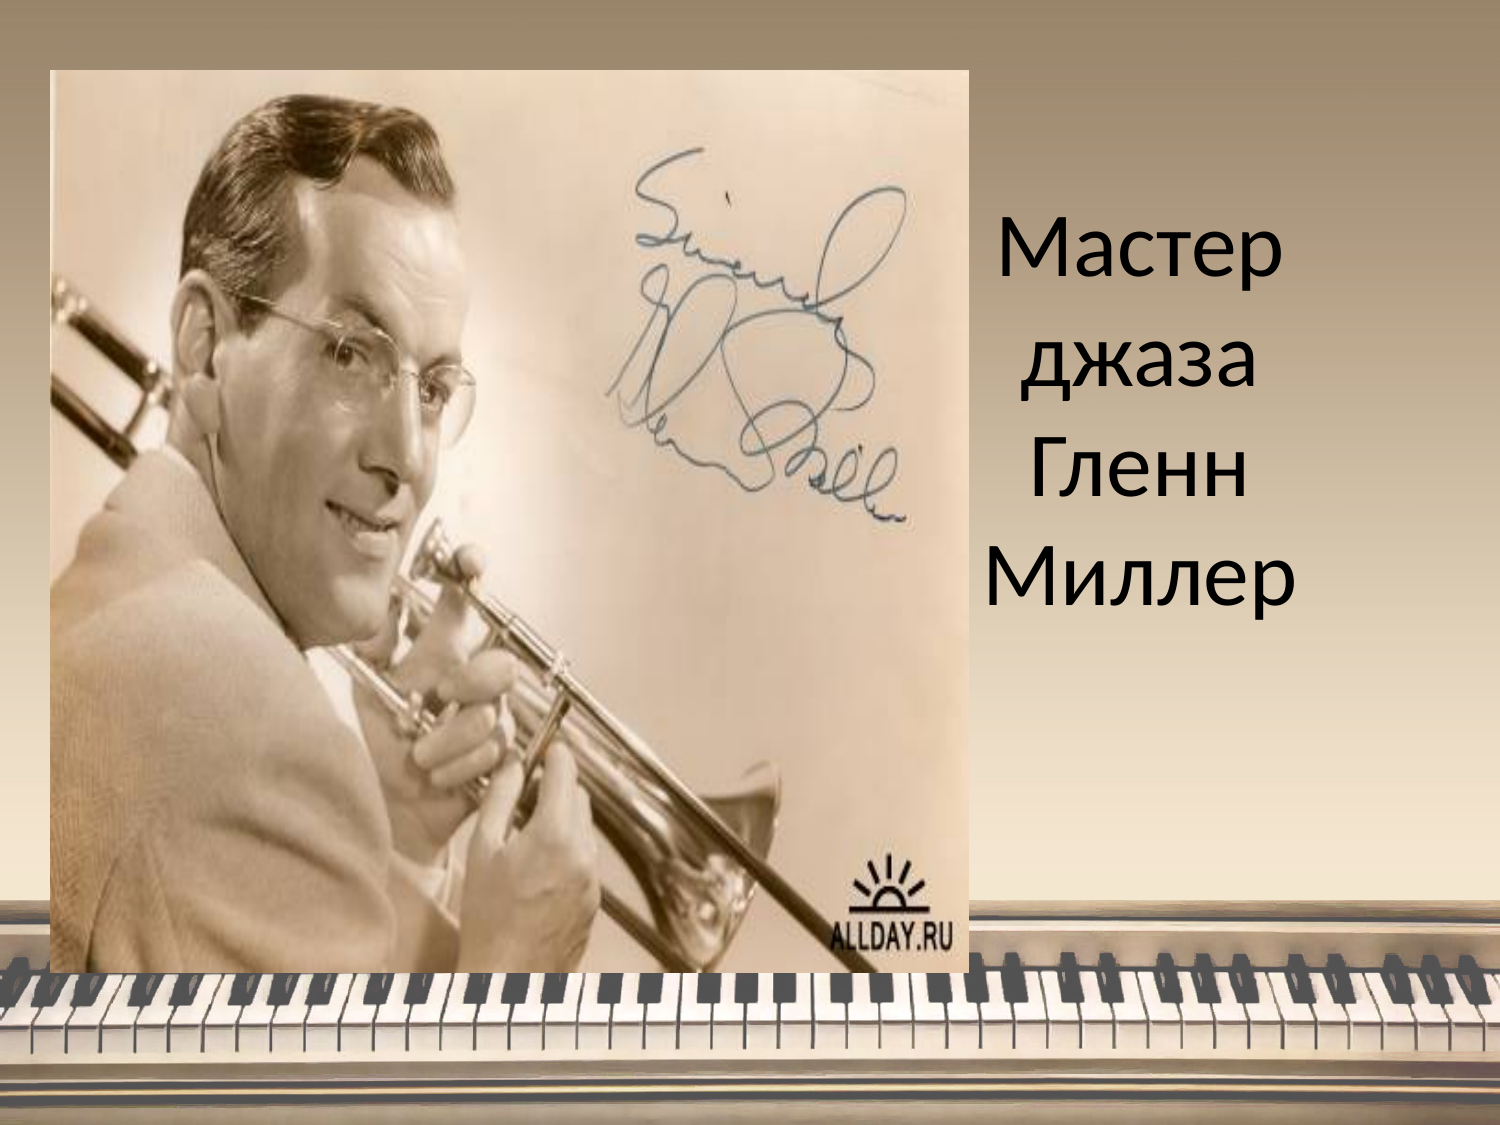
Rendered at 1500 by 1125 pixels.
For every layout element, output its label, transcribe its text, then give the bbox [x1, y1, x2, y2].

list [50, 70, 969, 973]
title Мастер джаза Гленн Миллер [890, 35, 1390, 774]
